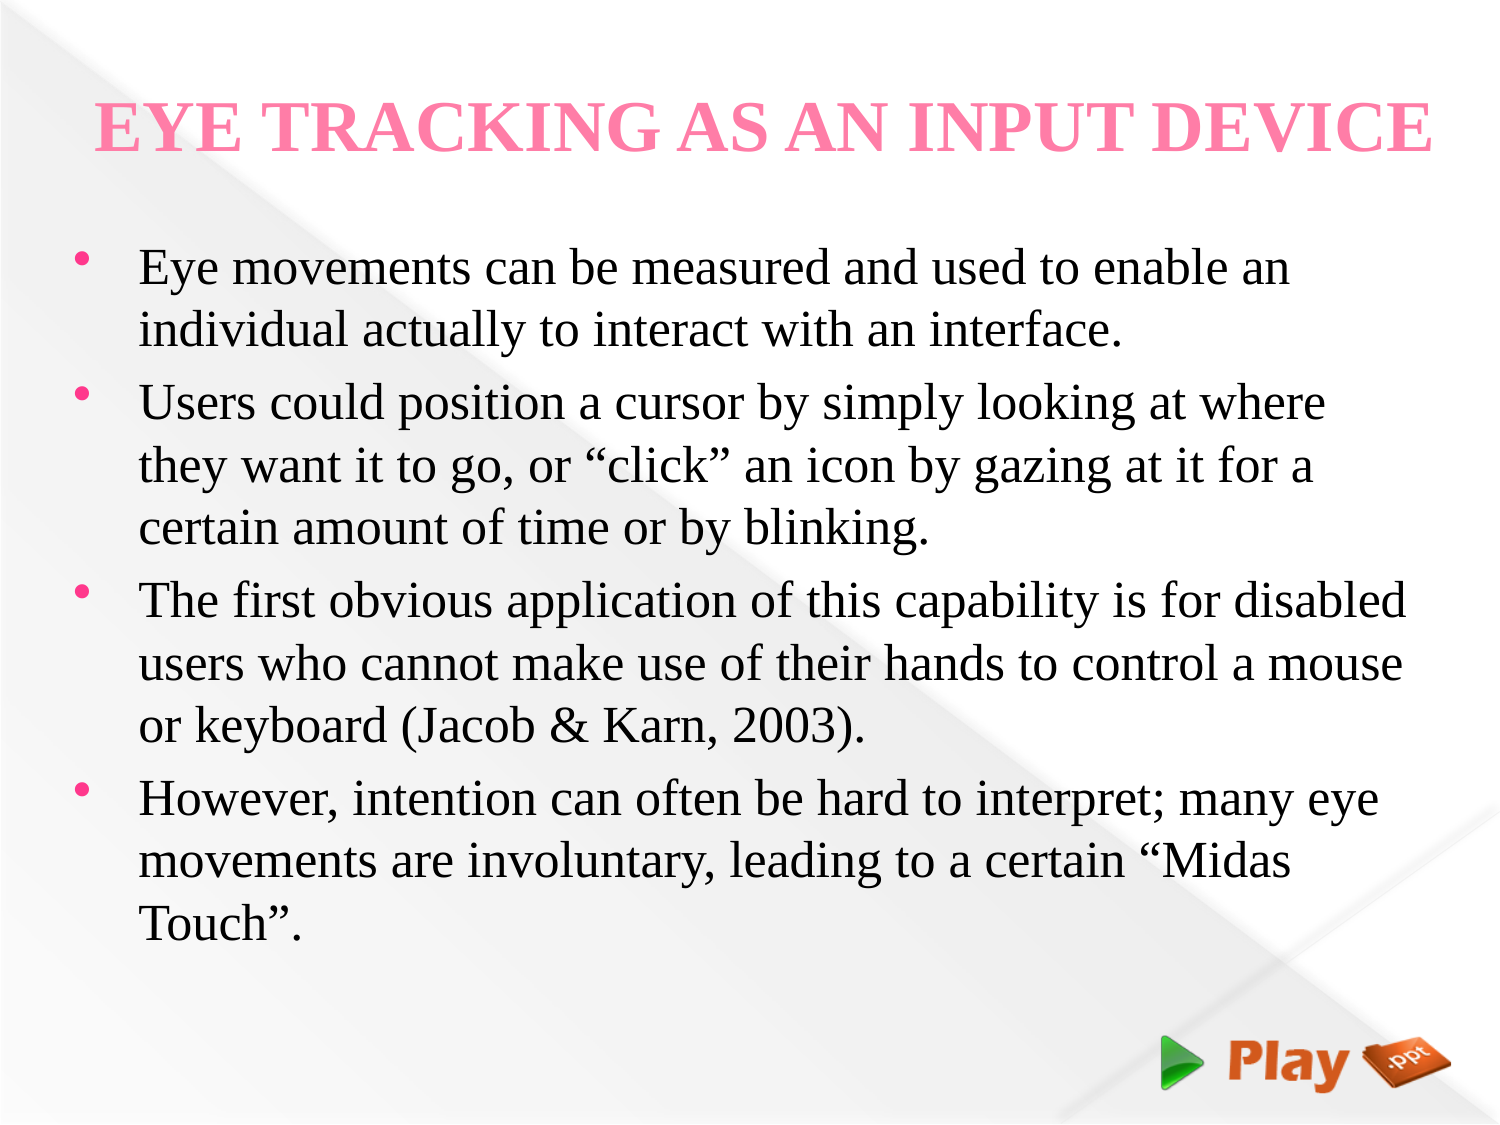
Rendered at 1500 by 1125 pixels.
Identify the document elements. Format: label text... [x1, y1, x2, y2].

picture [1137, 1024, 1474, 1101]
list Eye movements can be measured and used to enable an individual actually to interact with an interface. Users could position a cursor by simply looking at where they want it to go, or “click” an icon by gazing at it for a certain amount of time or by blinking. The first obvious application of this capability is for disabled users who cannot make use of their hands to control a mouse or keyboard (Jacob & Karn, 2003). However, intention can often be hard to interpret; many eye movements are involuntary, leading to a certain “Midas Touch”. [50, 224, 1438, 1000]
title EYE TRACKING AS AN INPUT DEVICE [0, 43, 1500, 200]
